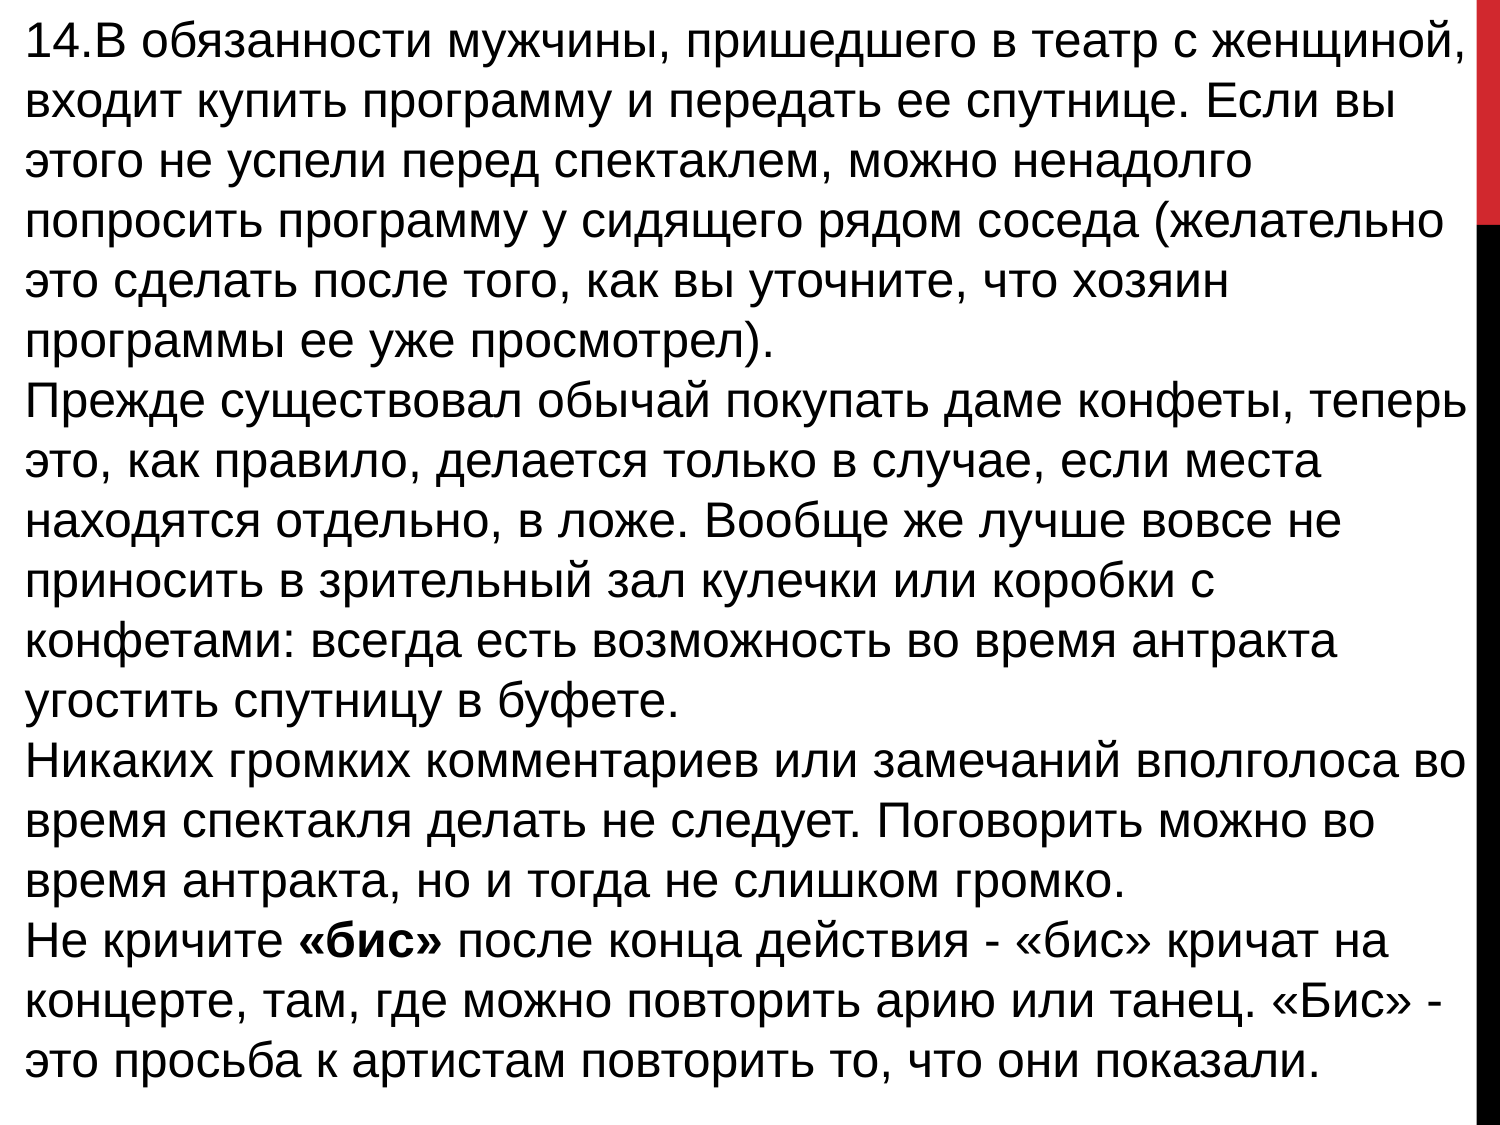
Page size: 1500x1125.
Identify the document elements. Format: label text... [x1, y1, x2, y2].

text_box 14.В обязанности мужчины, пришедшего в театр с женщиной, входит купить программу и передать ее спутнице. Если вы этого не успели перед спектаклем, можно ненадолго попросить программу у сидящего рядом соседа (желательно это сделать после того, как вы уточните, что хозяин программы ее уже просмотрел). Прежде существовал обычай покупать даме конфеты, теперь это, как правило, делается только в случае, если места находятся отдельно, в ложе. Вообще же лучше вовсе не приносить в зрительный зал кулечки или коробки с конфетами: всегда есть возможность во время антракта угостить спутницу в буфете. Никаких громких комментариев или замечаний вполголоса во время спектакля делать не следует. Поговорить можно во время антракта, но и тогда не слишком громко. Не кричите «бис» после конца действия - «бис» кричат на концерте, там, где можно повторить арию или танец. «Бис» - это просьба к артистам повторить то, что они показали. [9, 0, 1493, 1125]
